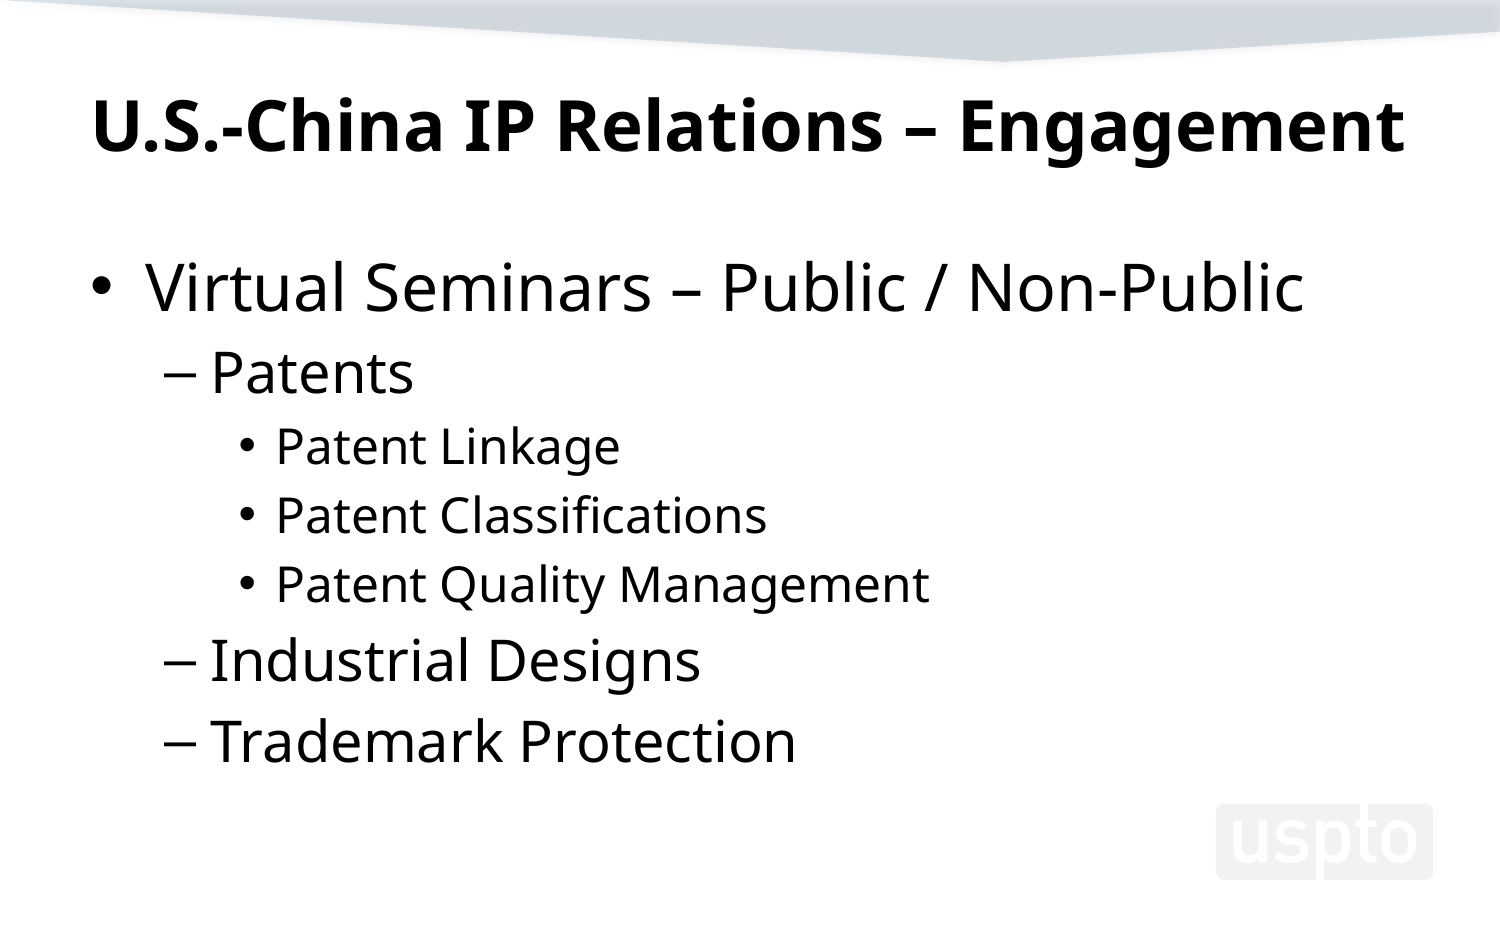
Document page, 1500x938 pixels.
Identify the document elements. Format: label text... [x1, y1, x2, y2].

title U.S.-China IP Relations – Engagement [75, 50, 1425, 207]
list Virtual Seminars – Public / Non-Public Patents Patent Linkage Patent Classifications Patent Quality Management Industrial Designs Trademark Protection [75, 237, 1425, 787]
